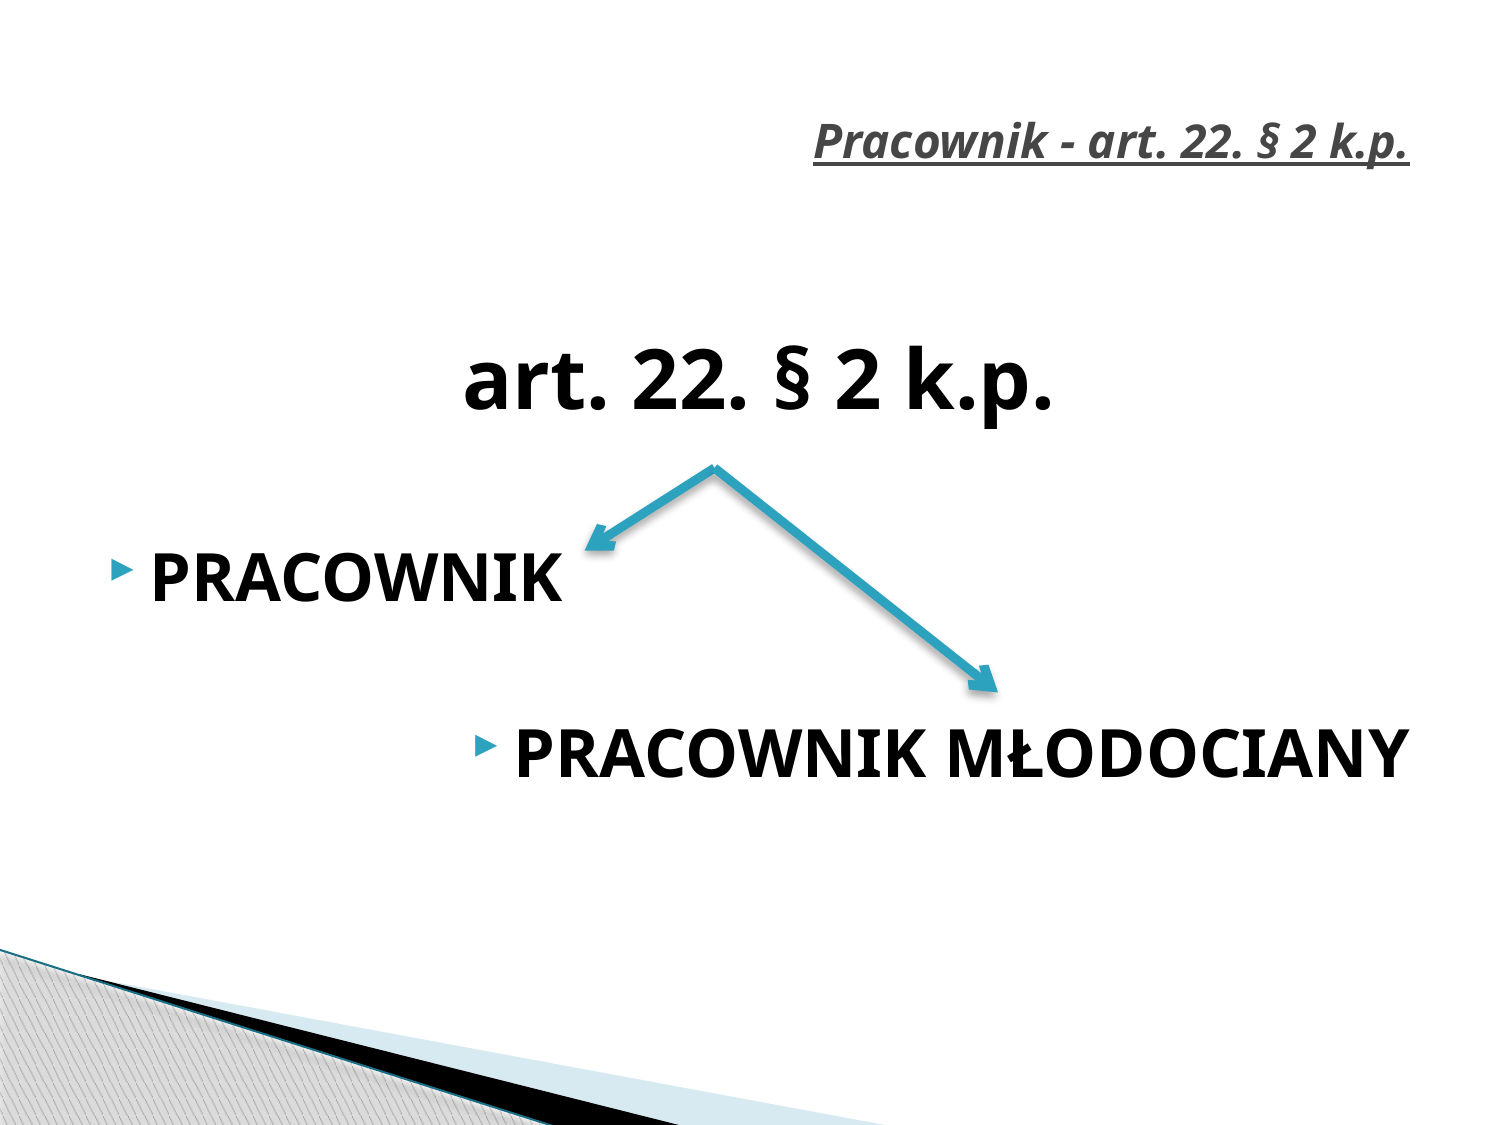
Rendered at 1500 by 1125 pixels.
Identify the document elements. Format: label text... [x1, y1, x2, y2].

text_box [714, 467, 999, 693]
list art. 22. § 2 k.p. PRACOWNIK PRACOWNIK MŁODOCIANY [75, 243, 1425, 986]
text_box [584, 467, 714, 551]
title Pracownik - art. 22. § 2 k.p. [75, 45, 1425, 233]
